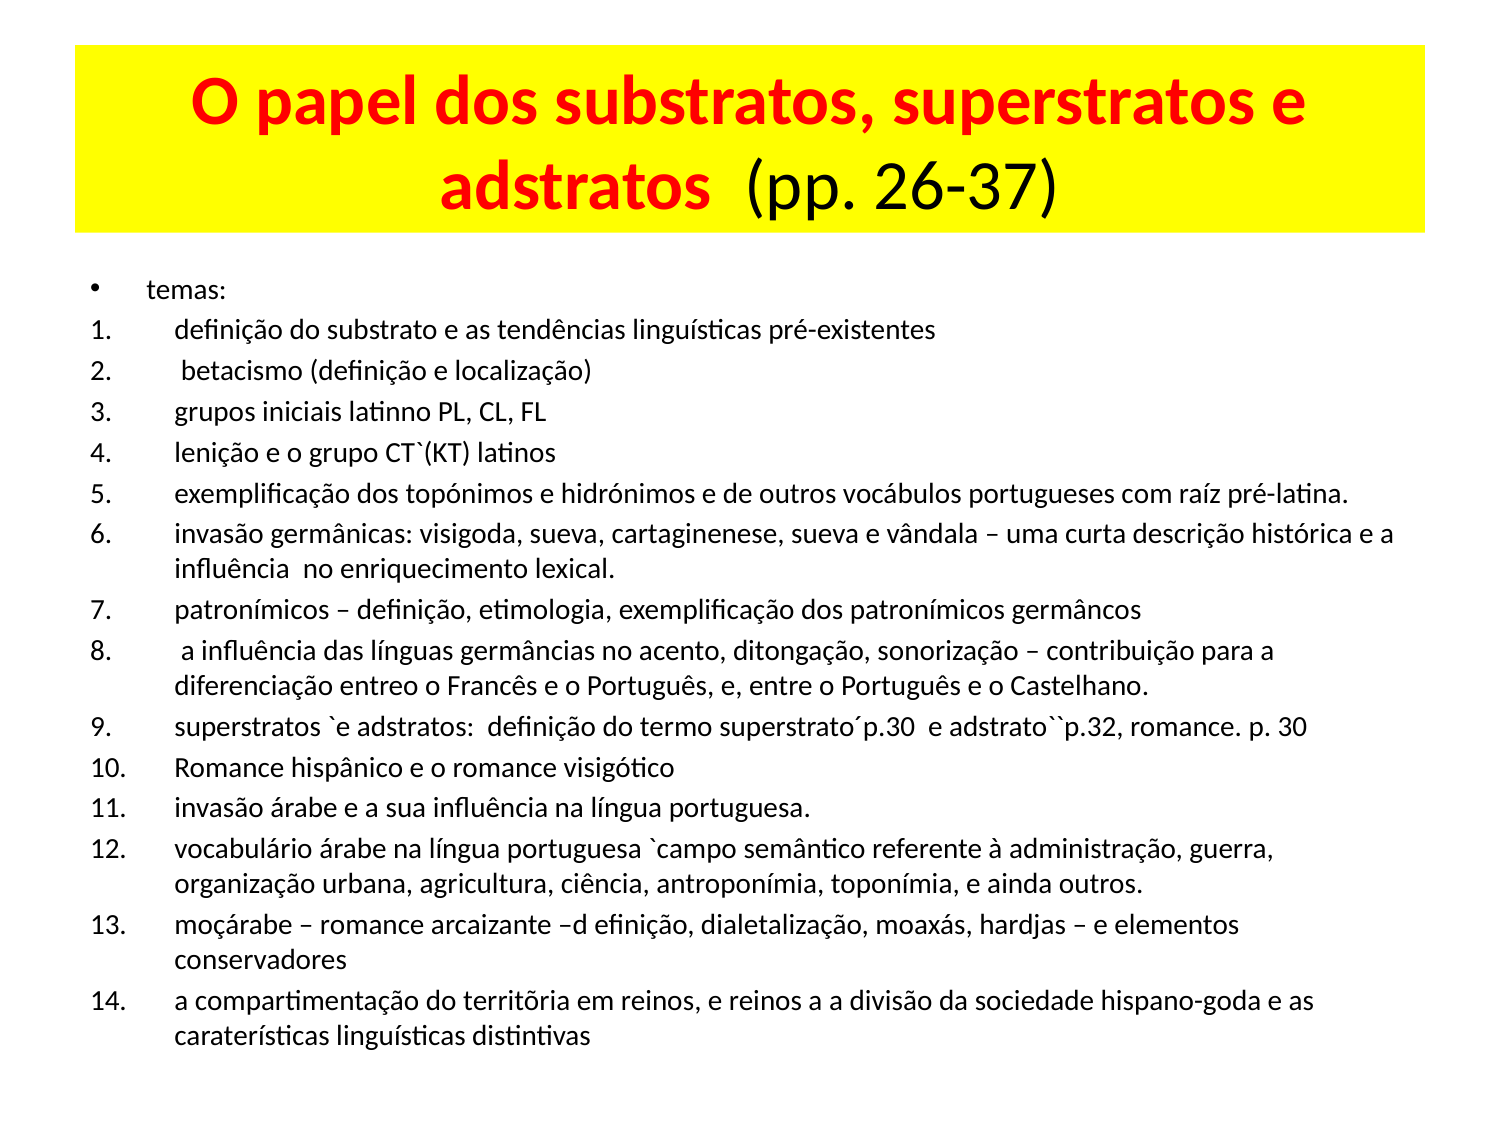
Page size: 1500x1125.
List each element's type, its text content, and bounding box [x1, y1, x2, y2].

list temas: definição do substrato e as tendências linguísticas pré-existentes betacismo (definição e localização) grupos iniciais latinno PL, CL, FL lenição e o grupo CT`(KT) latinos exemplificação dos topónimos e hidrónimos e de outros vocábulos portugueses com raíz pré-latina. invasão germânicas: visigoda, sueva, cartaginenese, sueva e vândala – uma curta descrição histórica e a influência no enriquecimento lexical. patronímicos – definição, etimologia, exemplificação dos patronímicos germâncos a influência das línguas germâncias no acento, ditongação, sonorização – contribuição para a diferenciação entreo o Francês e o Português, e, entre o Português e o Castelhano. superstratos `e adstratos: definição do termo superstrato´p.30 e adstrato``p.32, romance. p. 30 Romance hispânico e o romance visigótico invasão árabe e a sua influência na língua portuguesa. vocabulário árabe na língua portuguesa `campo semântico referente à administração, guerra, organização urbana, agricultura, ciência, antroponímia, toponímia, e ainda outros. moçárabe – romance arcaizante –d efinição, dialetalização, moaxás, hardjas – e elementos conservadores a compartimentação do territõria em reinos, e reinos a a divisão da sociedade hispano-goda e as caraterísticas linguísticas distintivas [75, 262, 1425, 1125]
title O papel dos substratos, superstratos e adstratos (pp. 26-37) [75, 45, 1425, 233]
